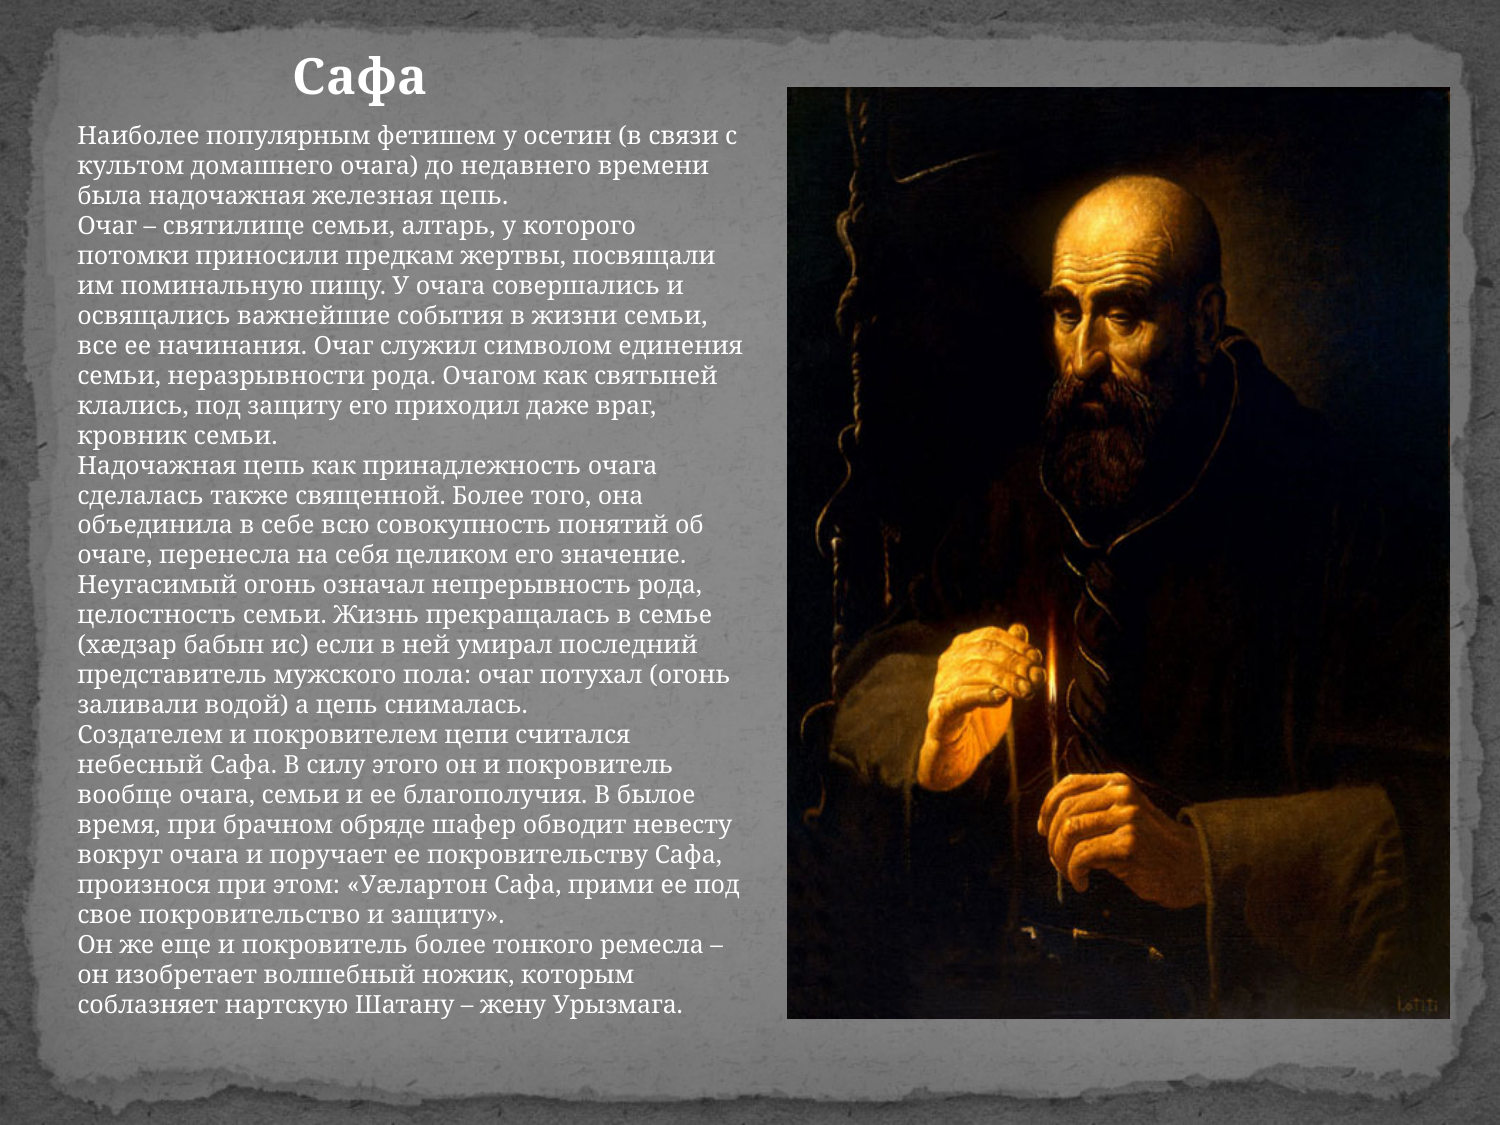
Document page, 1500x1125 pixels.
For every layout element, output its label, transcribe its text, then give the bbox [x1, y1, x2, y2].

text_box Сафа [200, 37, 813, 113]
picture [787, 87, 1450, 1019]
text_box Наиболее популярным фетишем у осетин (в связи с культом домашнего очага) до недавнего времени была надочажная железная цепь. Очаг – святилище семьи, алтарь, у которого потомки приносили предкам жертвы, посвящали им поминальную пищу. У очага совершались и освящались важнейшие события в жизни семьи, все ее начинания. Очаг служил символом единения семьи, неразрывности рода. Очагом как святыней клались, под защиту его приходил даже враг, кровник семьи. Надочажная цепь как принадлежность очага сделалась также священной. Более того, она объединила в себе всю совокупность понятий об очаге, перенесла на себя целиком его значение. Неугасимый огонь означал непрерывность рода, целостность семьи. Жизнь прекращалась в семье (хæдзар бабын ис) если в ней умирал последний представитель мужского пола: очаг потухал (огонь заливали водой) а цепь снималась. Создателем и покровителем цепи считался небесный Сафа. В силу этого он и покровитель вообще очага, семьи и ее благополучия. В былое время, при брачном обряде шафер обводит невесту вокруг очага и поручает ее покровительству Сафа, произнося при этом: «Уæлартон Сафа, прими ее под свое покровительство и защиту». Он же еще и покровитель более тонкого ремесла – он изобретает волшебный ножик, которым соблазняет нартскую Шатану – жену Урызмага. [62, 112, 763, 1026]
